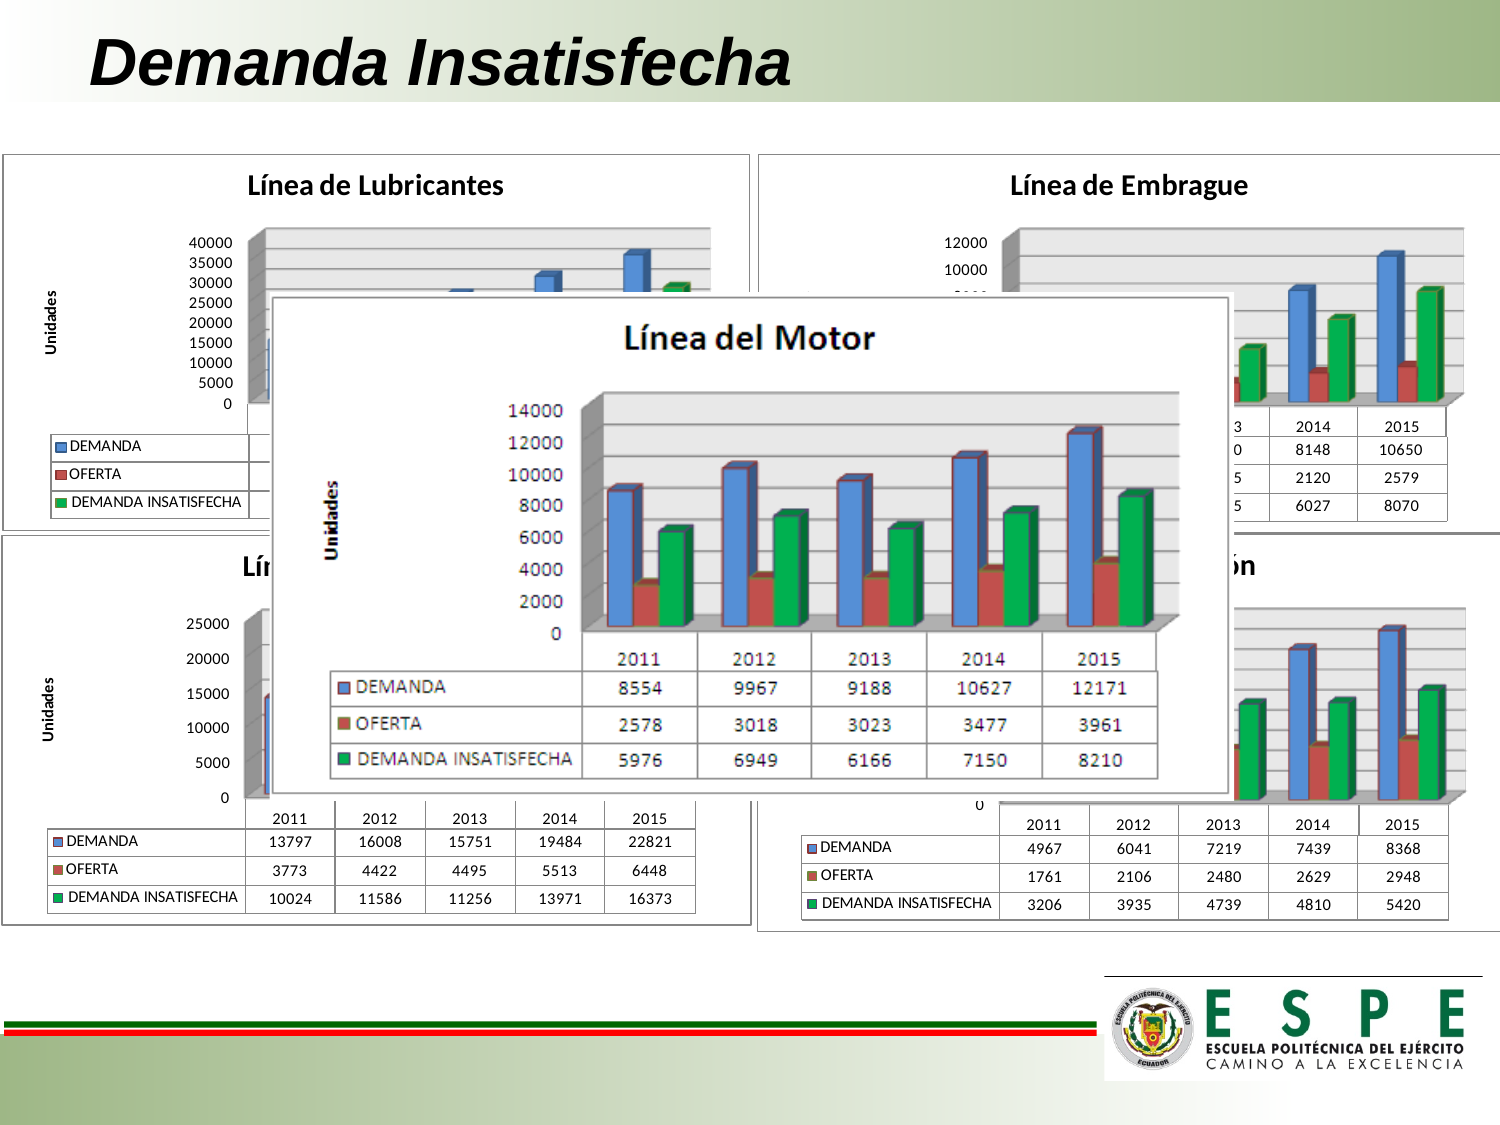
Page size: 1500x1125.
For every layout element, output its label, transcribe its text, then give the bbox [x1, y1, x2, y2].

picture [1104, 976, 1483, 1081]
picture [0, 152, 1500, 933]
title Demanda Insatisfecha [75, 11, 1425, 150]
